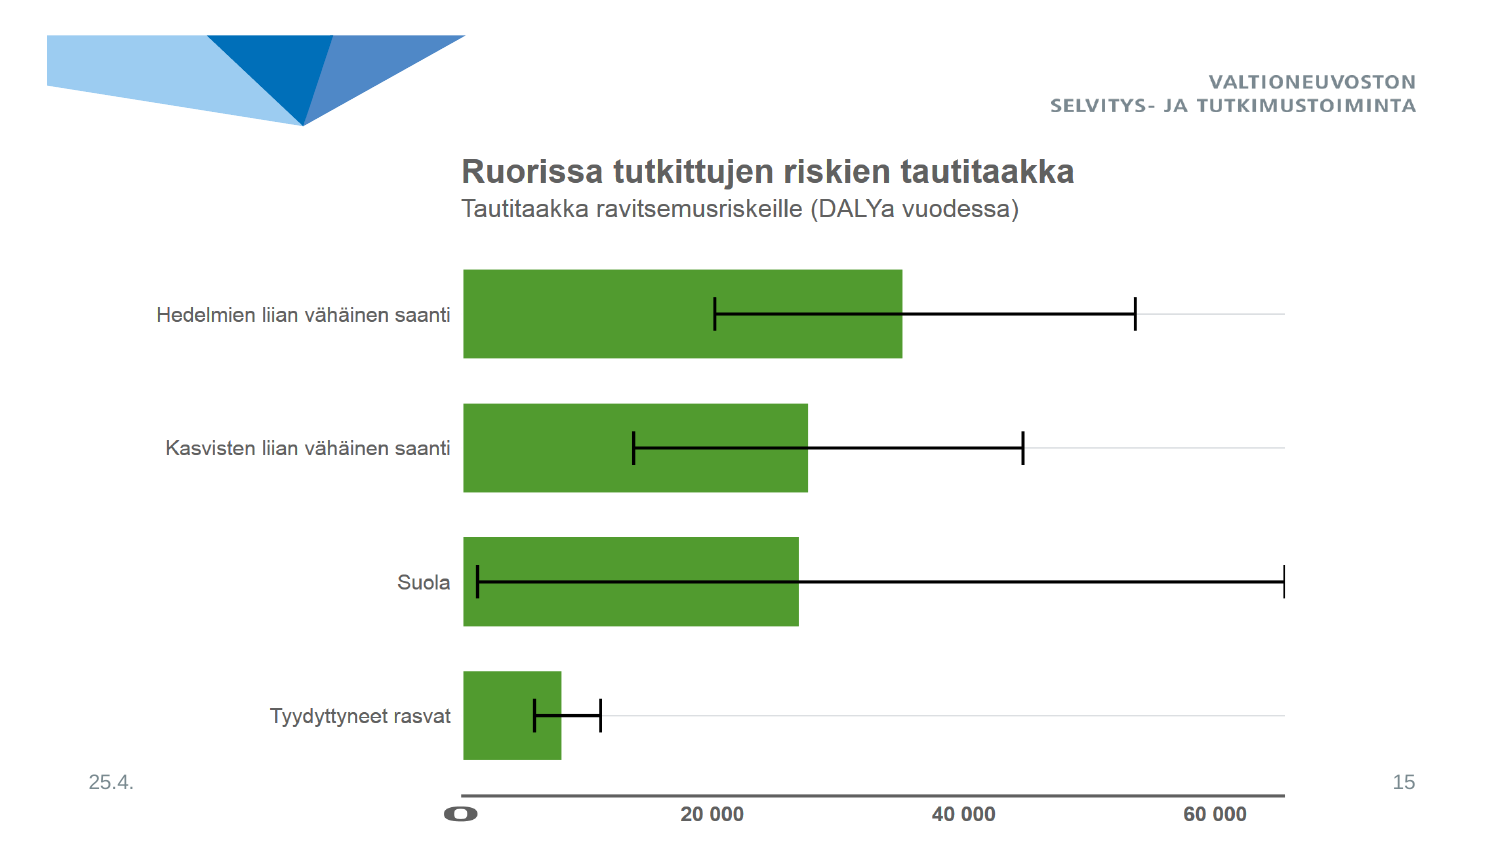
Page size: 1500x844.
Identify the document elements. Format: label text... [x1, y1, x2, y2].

picture [135, 139, 1315, 842]
slide_number 15 [1352, 767, 1416, 796]
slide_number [88, 767, 130, 796]
picture [1051, 75, 1416, 112]
